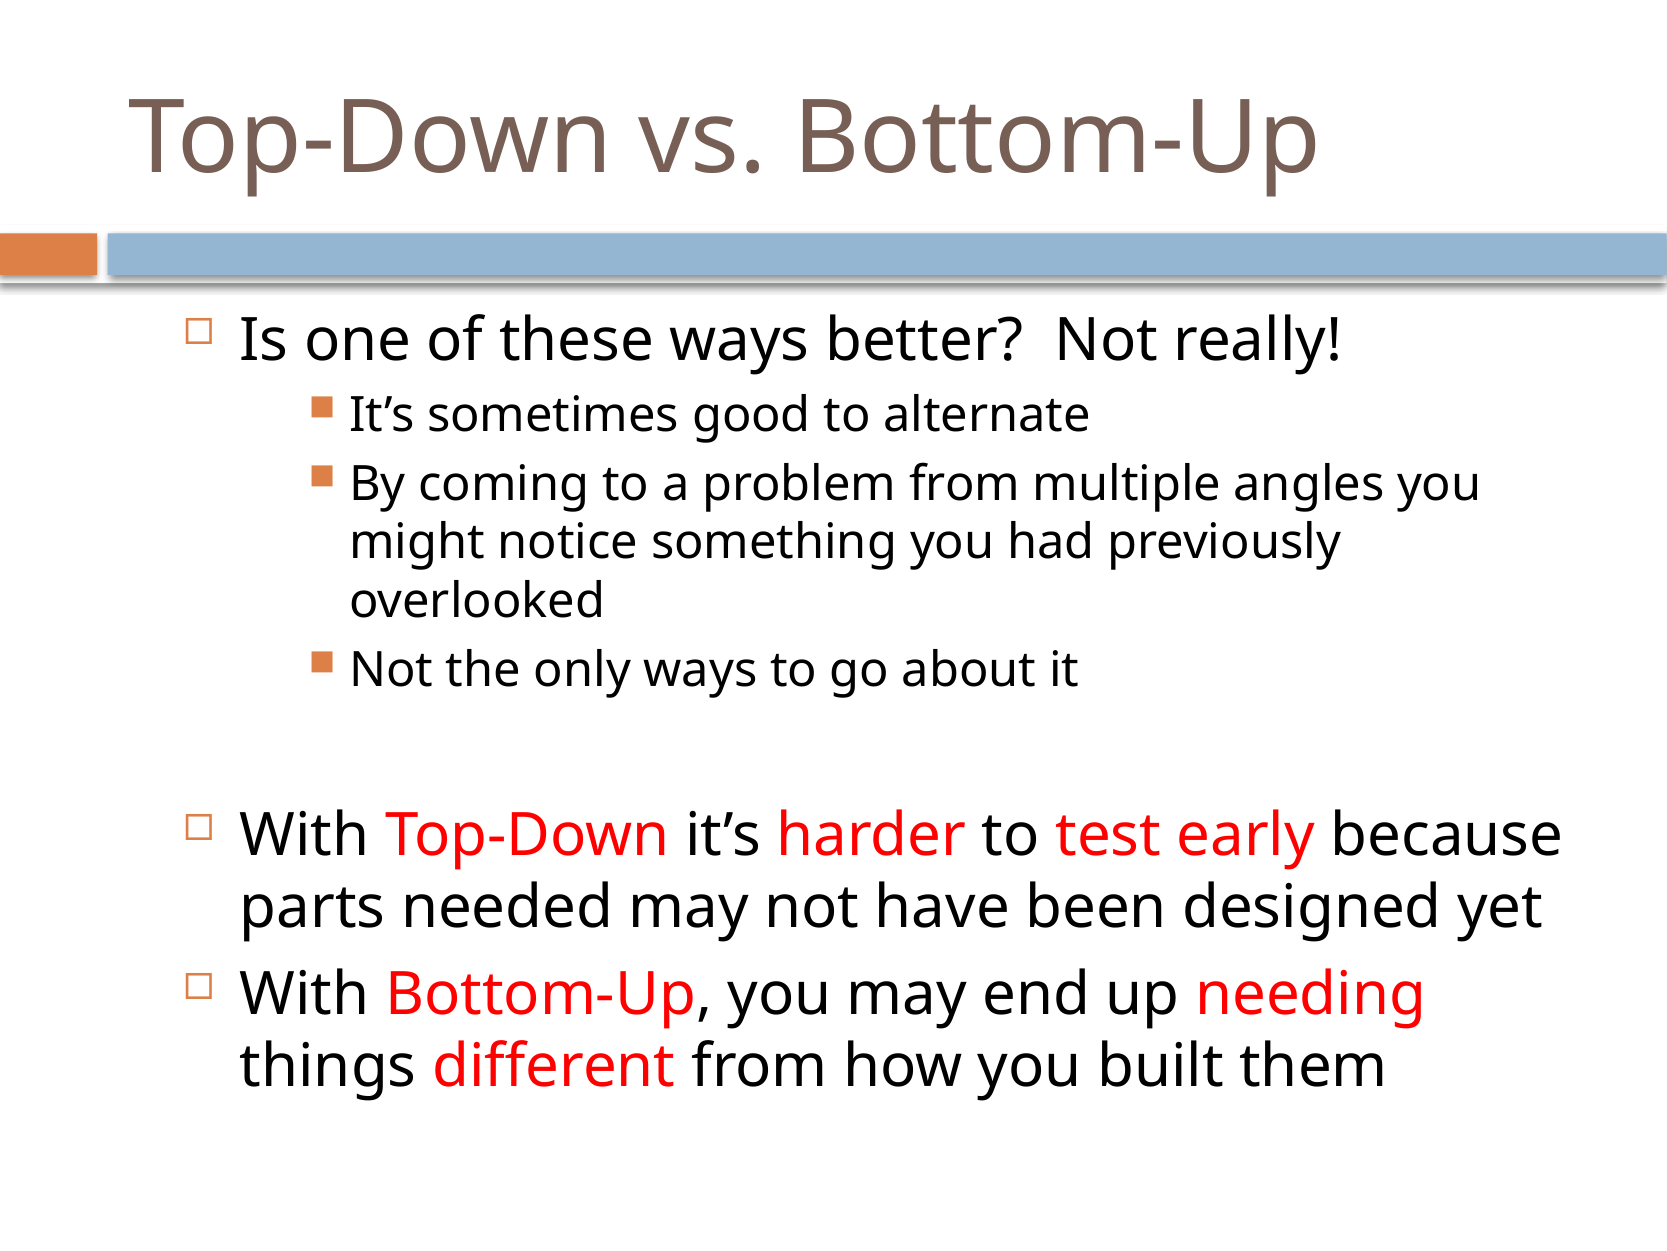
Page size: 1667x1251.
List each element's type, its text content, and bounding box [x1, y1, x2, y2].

list Is one of these ways better? Not really! It’s sometimes good to alternate By coming to a problem from multiple angles you might notice something you had previously overlooked Not the only ways to go about it With Top-Down it’s harder to test early because parts needed may not have been designed yet With Bottom-Up, you may end up needing things different from how you built them [111, 291, 1598, 1112]
title Top-Down vs. Bottom-Up [111, 41, 1598, 223]
